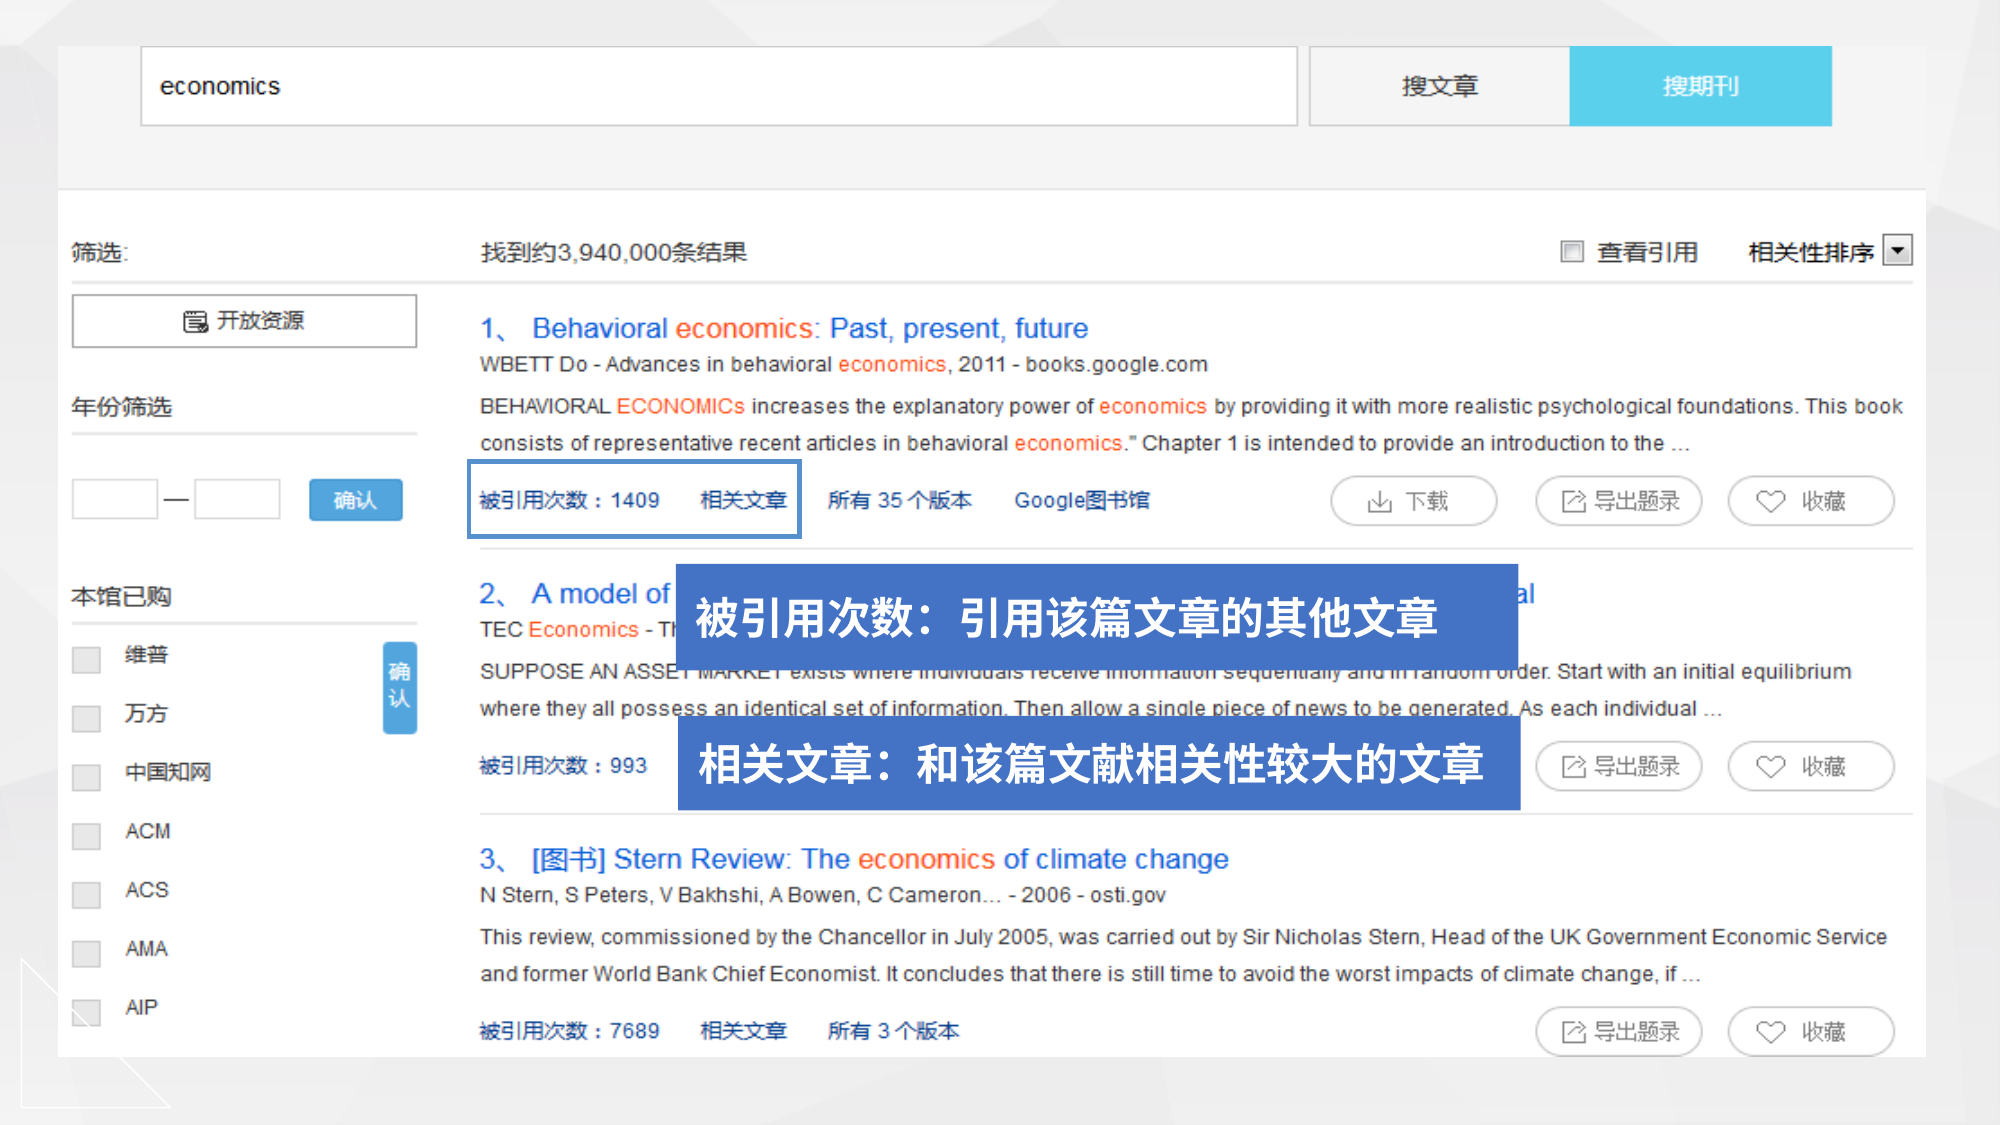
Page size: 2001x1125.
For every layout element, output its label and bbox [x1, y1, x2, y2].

text_box [20, 956, 173, 1109]
picture [0, 0, 2000, 1125]
